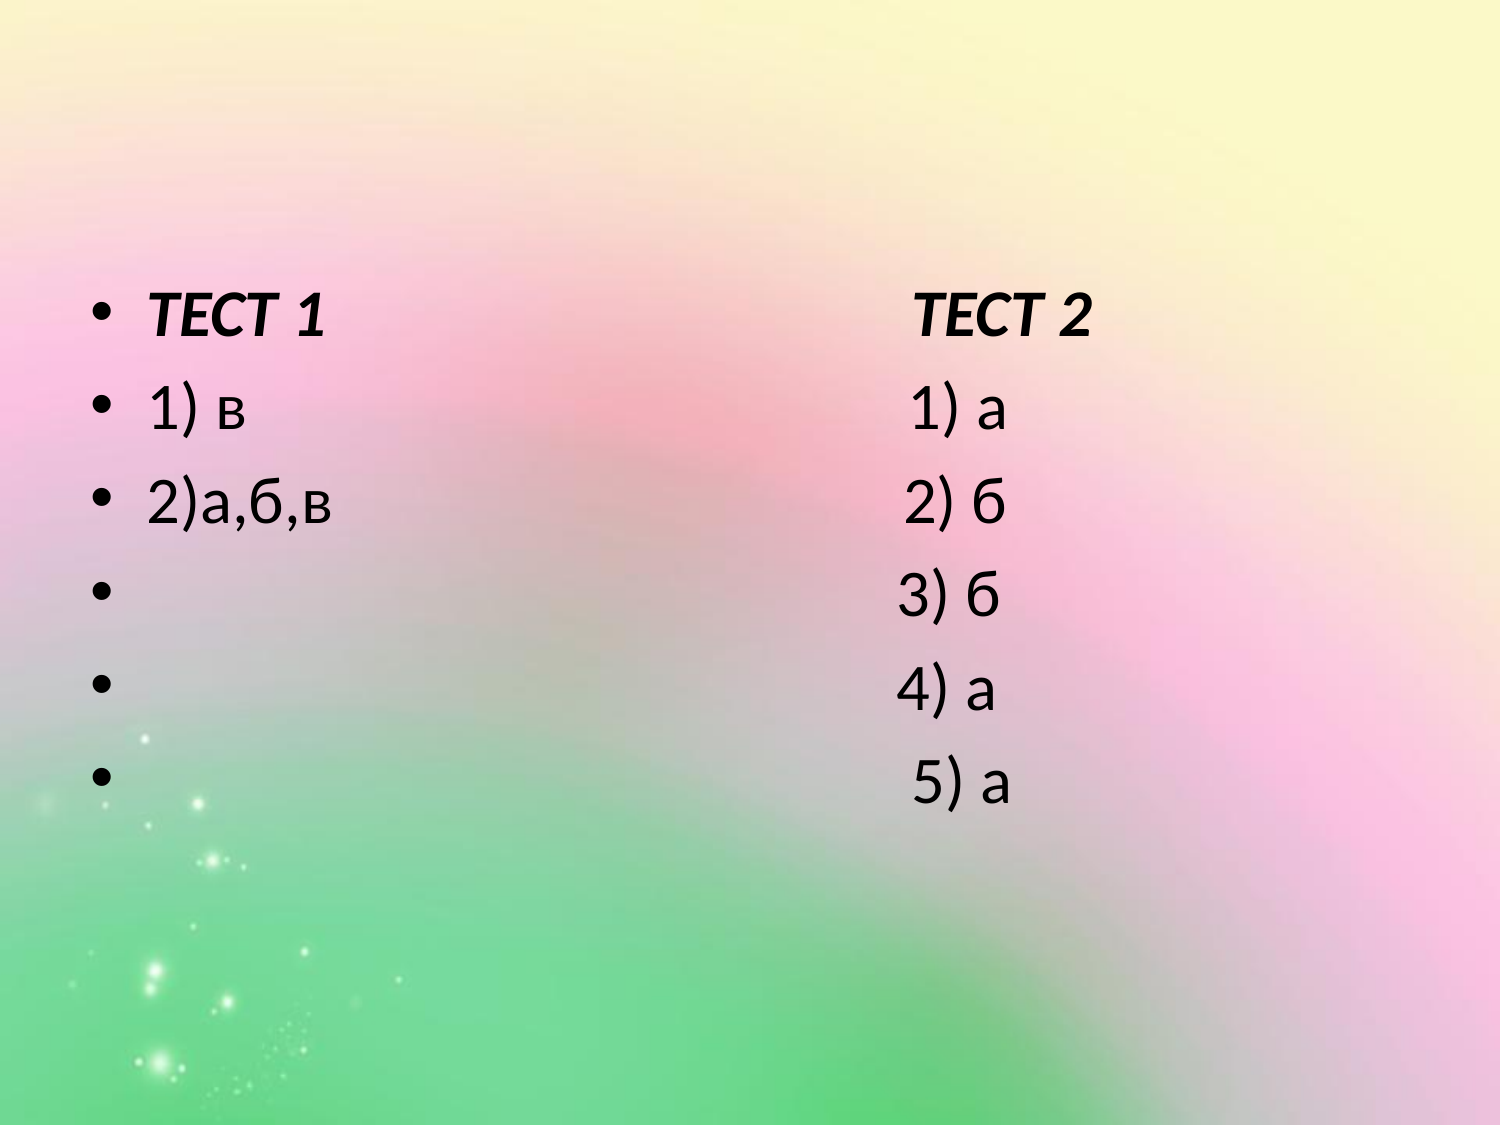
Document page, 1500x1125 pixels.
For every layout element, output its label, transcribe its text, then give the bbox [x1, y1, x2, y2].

list ТЕСТ 1 ТЕСТ 2 1) в 1) а 2)а,б,в 2) б 3) б 4) а 5) а [74, 262, 1426, 1006]
picture [0, 0, 1500, 1125]
